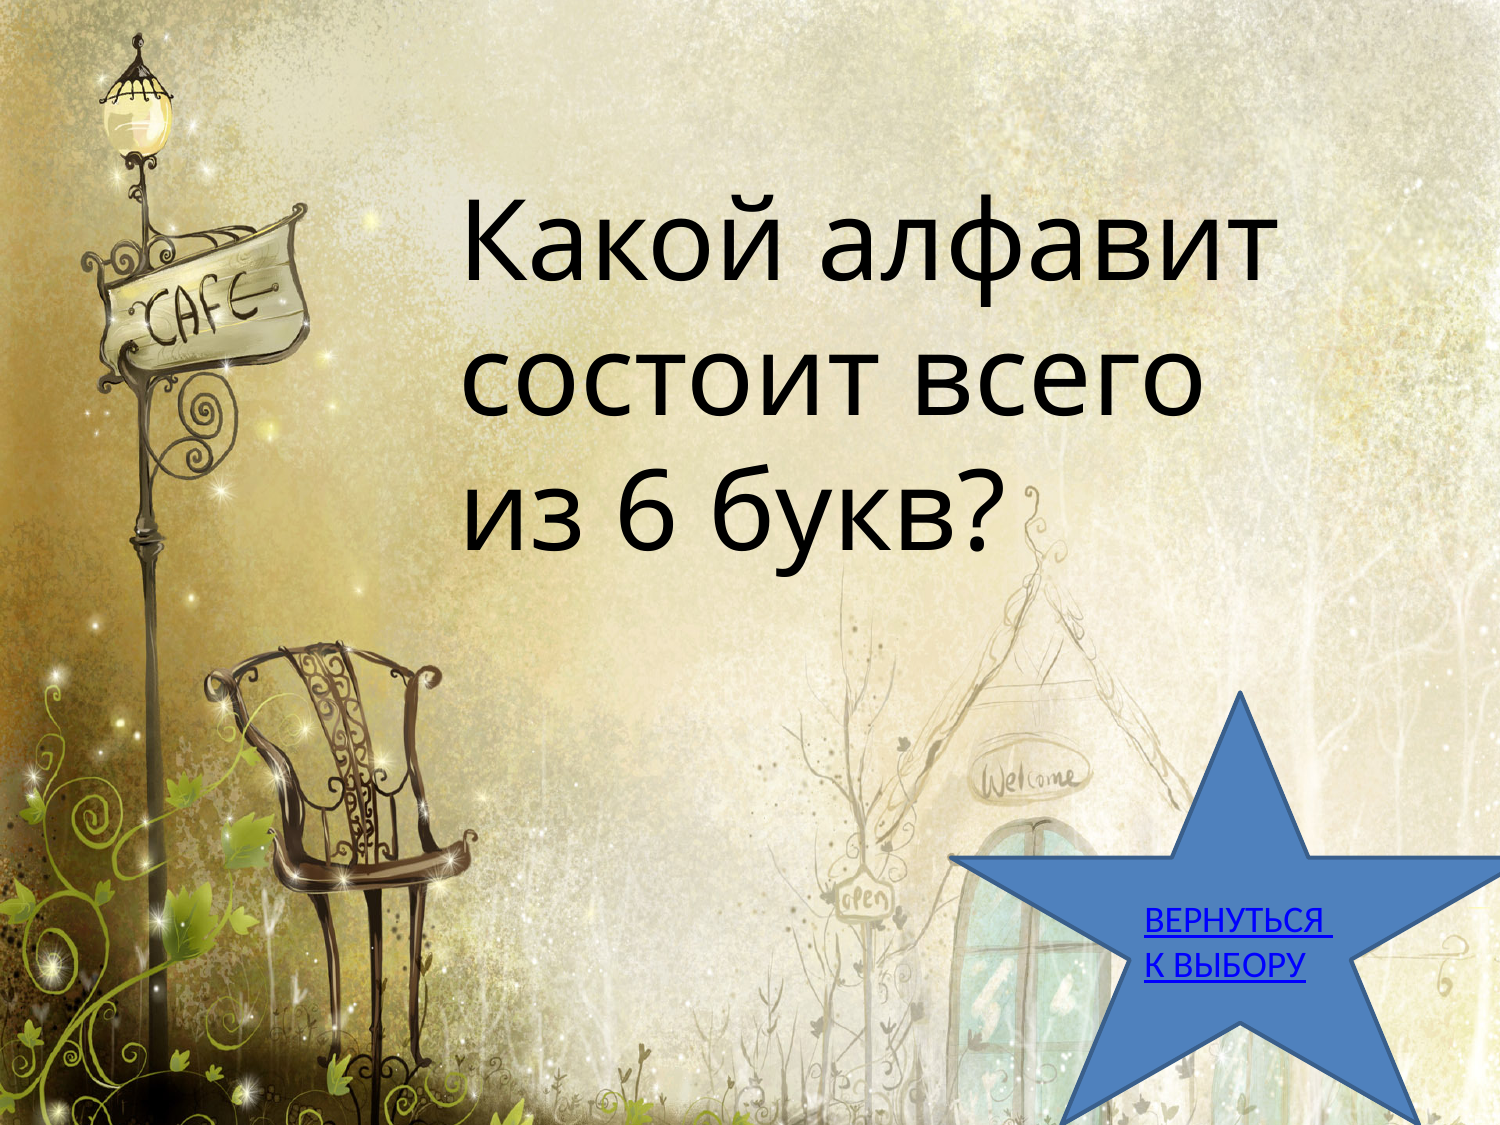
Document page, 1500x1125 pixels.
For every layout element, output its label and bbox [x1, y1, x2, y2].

list [0, 0, 1500, 1125]
